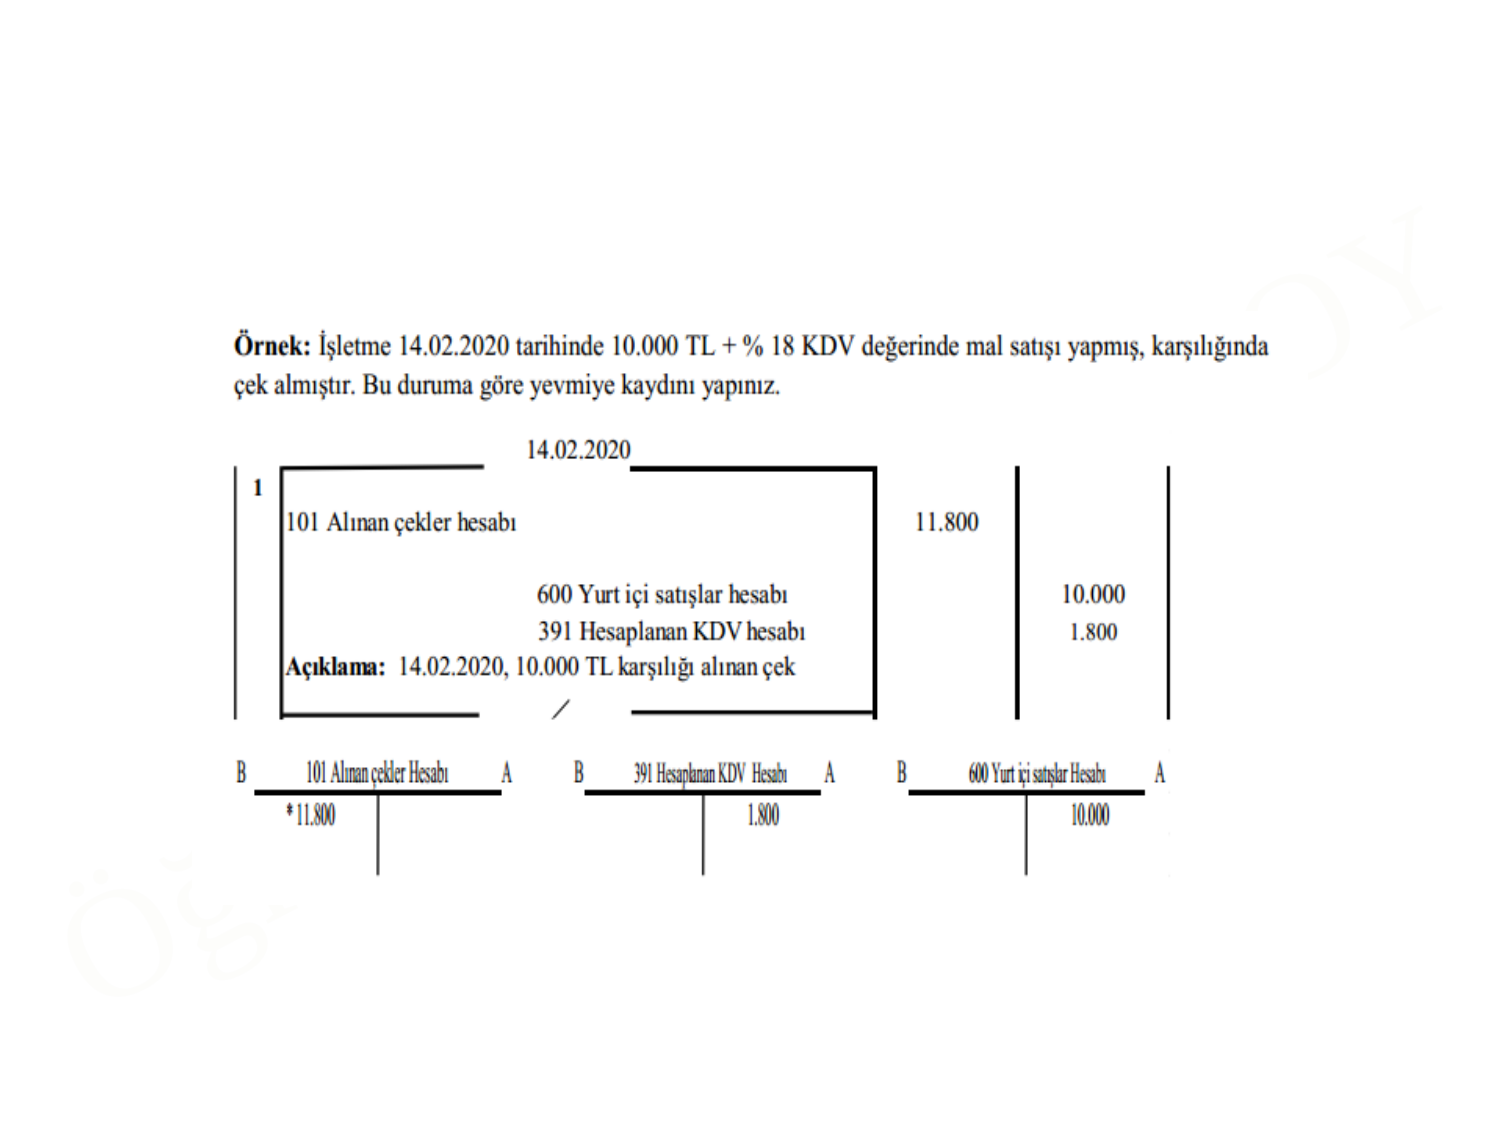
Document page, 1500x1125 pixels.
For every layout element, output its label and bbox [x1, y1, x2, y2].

picture [192, 311, 1308, 906]
